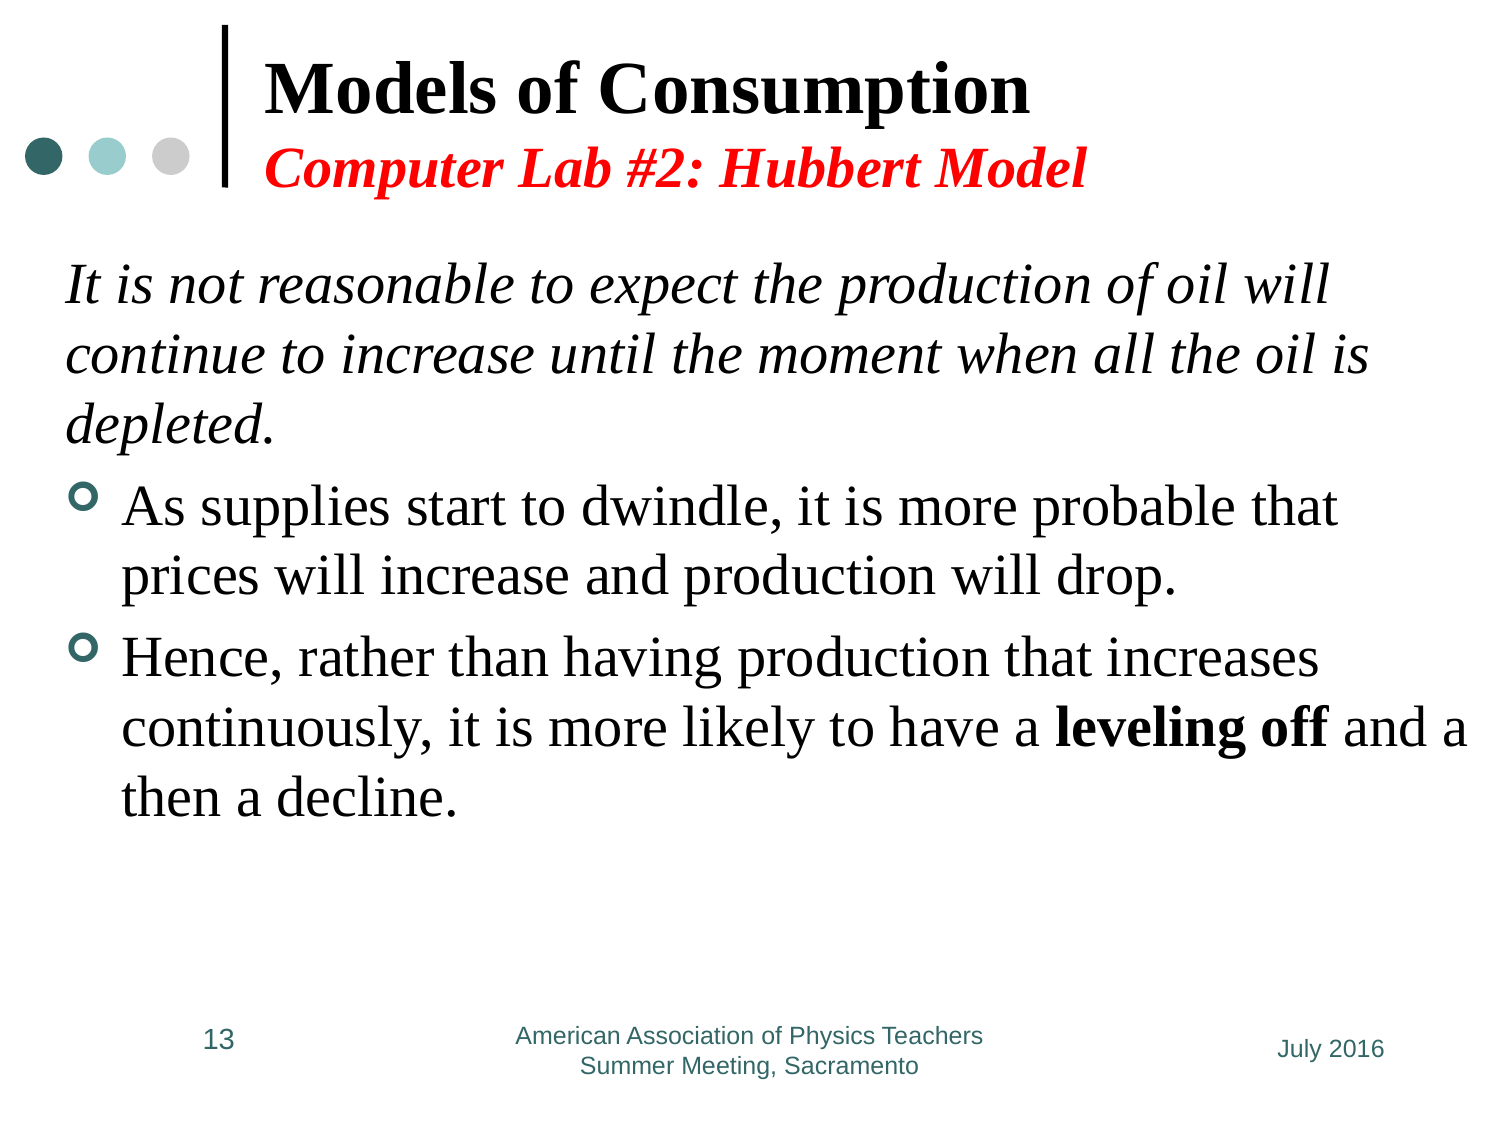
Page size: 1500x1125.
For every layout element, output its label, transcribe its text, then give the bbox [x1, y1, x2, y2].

slide_number 13 [187, 1012, 400, 1088]
footer American Association of Physics Teachers Summer Meeting, Sacramento [487, 1012, 1013, 1088]
list It is not reasonable to expect the production of oil will continue to increase until the moment when all the oil is depleted. As supplies start to dwindle, it is more probable that prices will increase and production will drop. Hence, rather than having production that increases continuously, it is more likely to have a leveling off and a then a decline. [50, 237, 1500, 988]
title Models of Consumption Computer Lab #2: Hubbert Model [249, 24, 1425, 213]
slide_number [1087, 1025, 1400, 1100]
